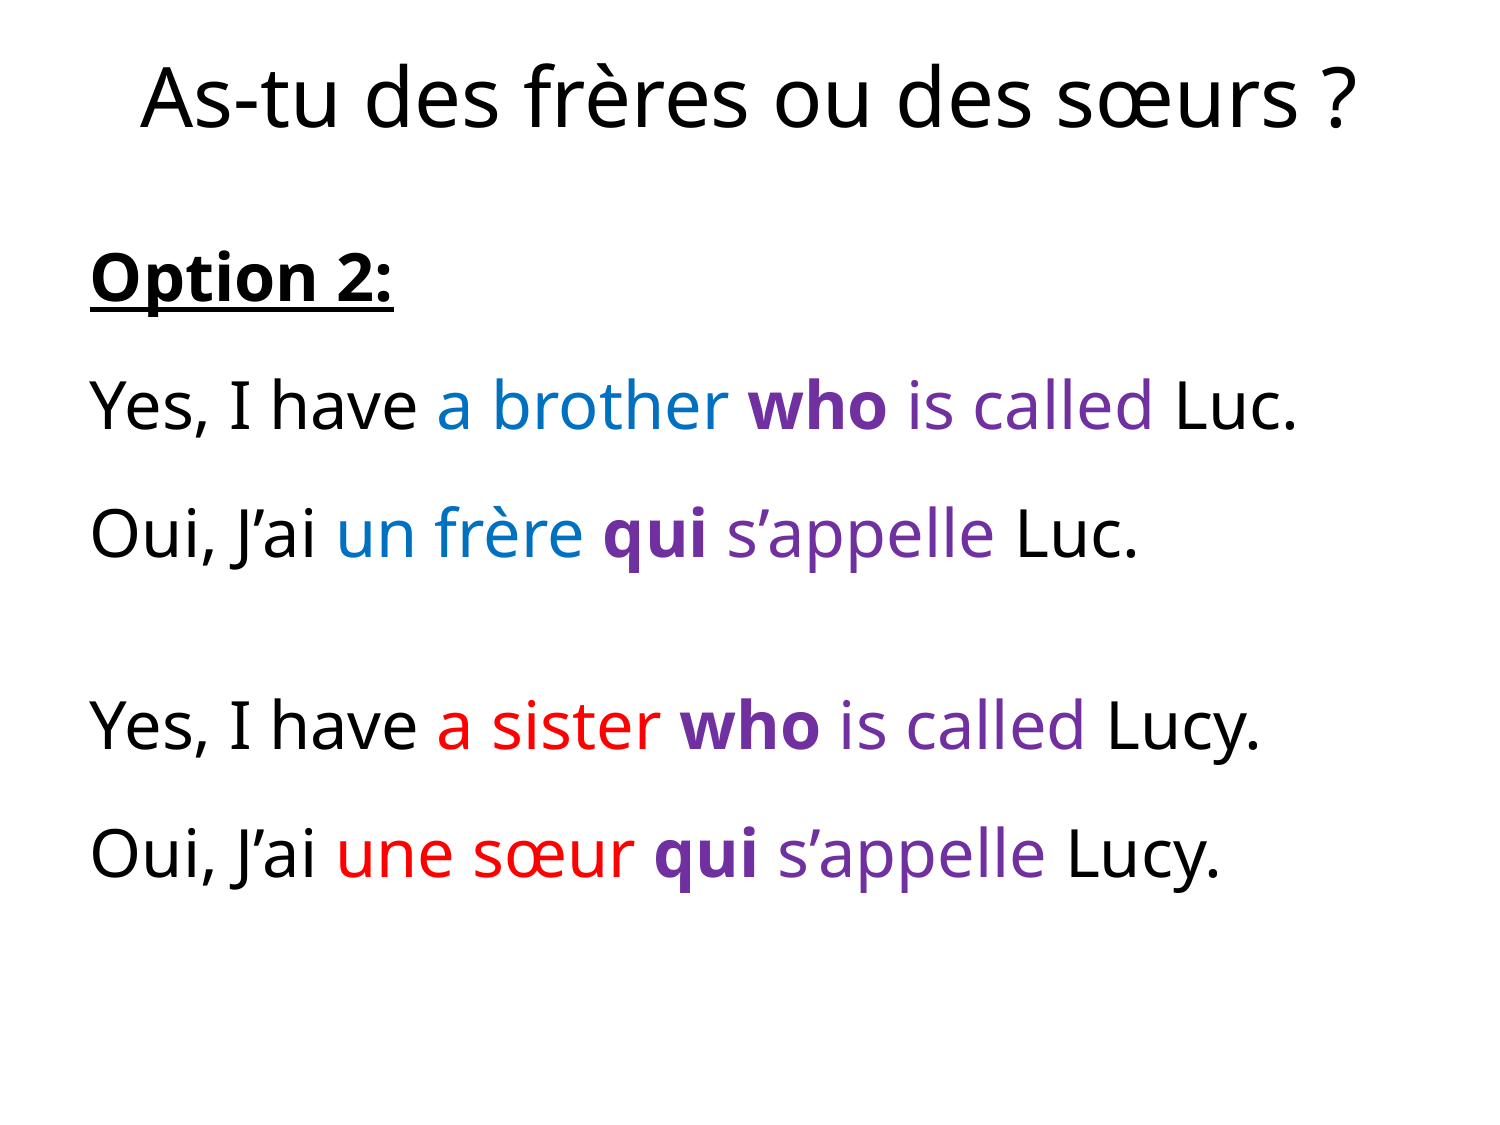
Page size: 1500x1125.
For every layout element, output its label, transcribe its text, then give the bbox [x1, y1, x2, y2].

title As-tu des frères ou des sœurs ? [75, 19, 1425, 171]
text_box Option 2: Yes, I have a brother who is called Luc. Oui, J’ai un frère qui s’appelle Luc. Yes, I have a sister who is called Lucy. Oui, J’ai une sœur qui s’appelle Lucy. [74, 243, 1425, 898]
